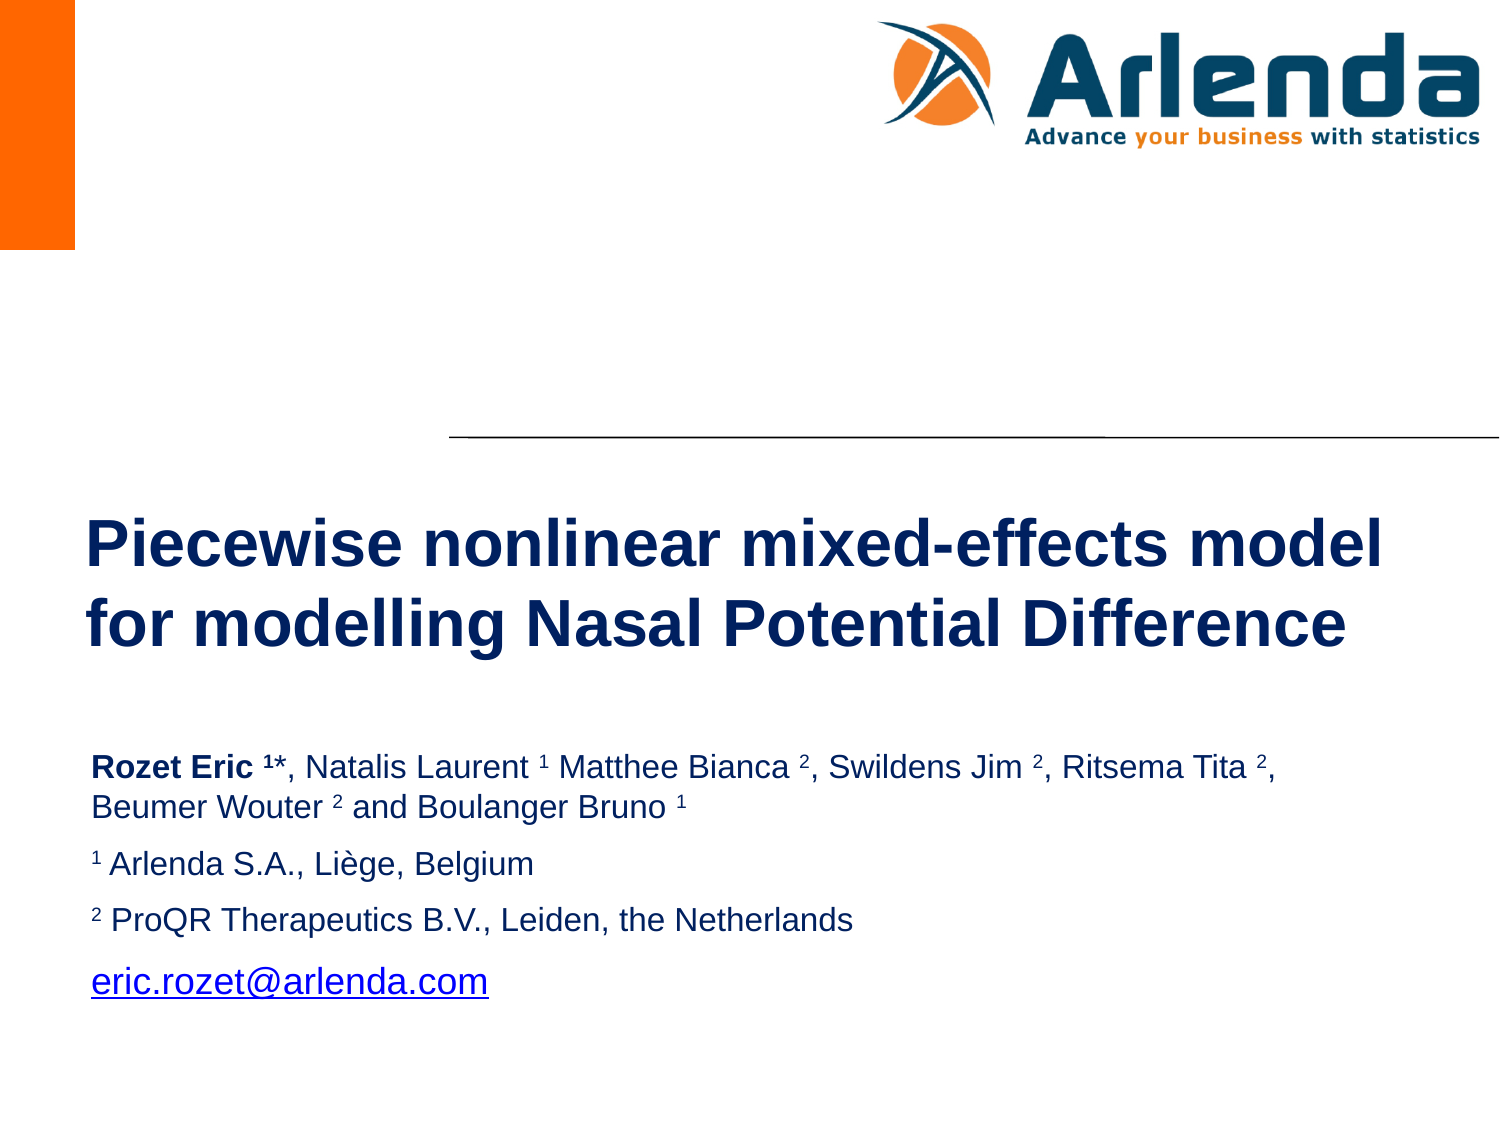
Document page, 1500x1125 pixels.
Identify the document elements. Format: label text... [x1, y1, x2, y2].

text_box Rozet Eric 1*, Natalis Laurent 1 Matthee Bianca 2, Swildens Jim 2, Ritsema Tita 2, Beumer Wouter 2 and Boulanger Bruno 1 1 Arlenda S.A., Liège, Belgium 2 ProQR Therapeutics B.V., Leiden, the Netherlands eric.rozet@arlenda.com [76, 737, 1388, 1010]
picture [869, 12, 1496, 162]
text_box Piecewise nonlinear mixed-effects model for modelling Nasal Potential Difference [70, 492, 1483, 667]
